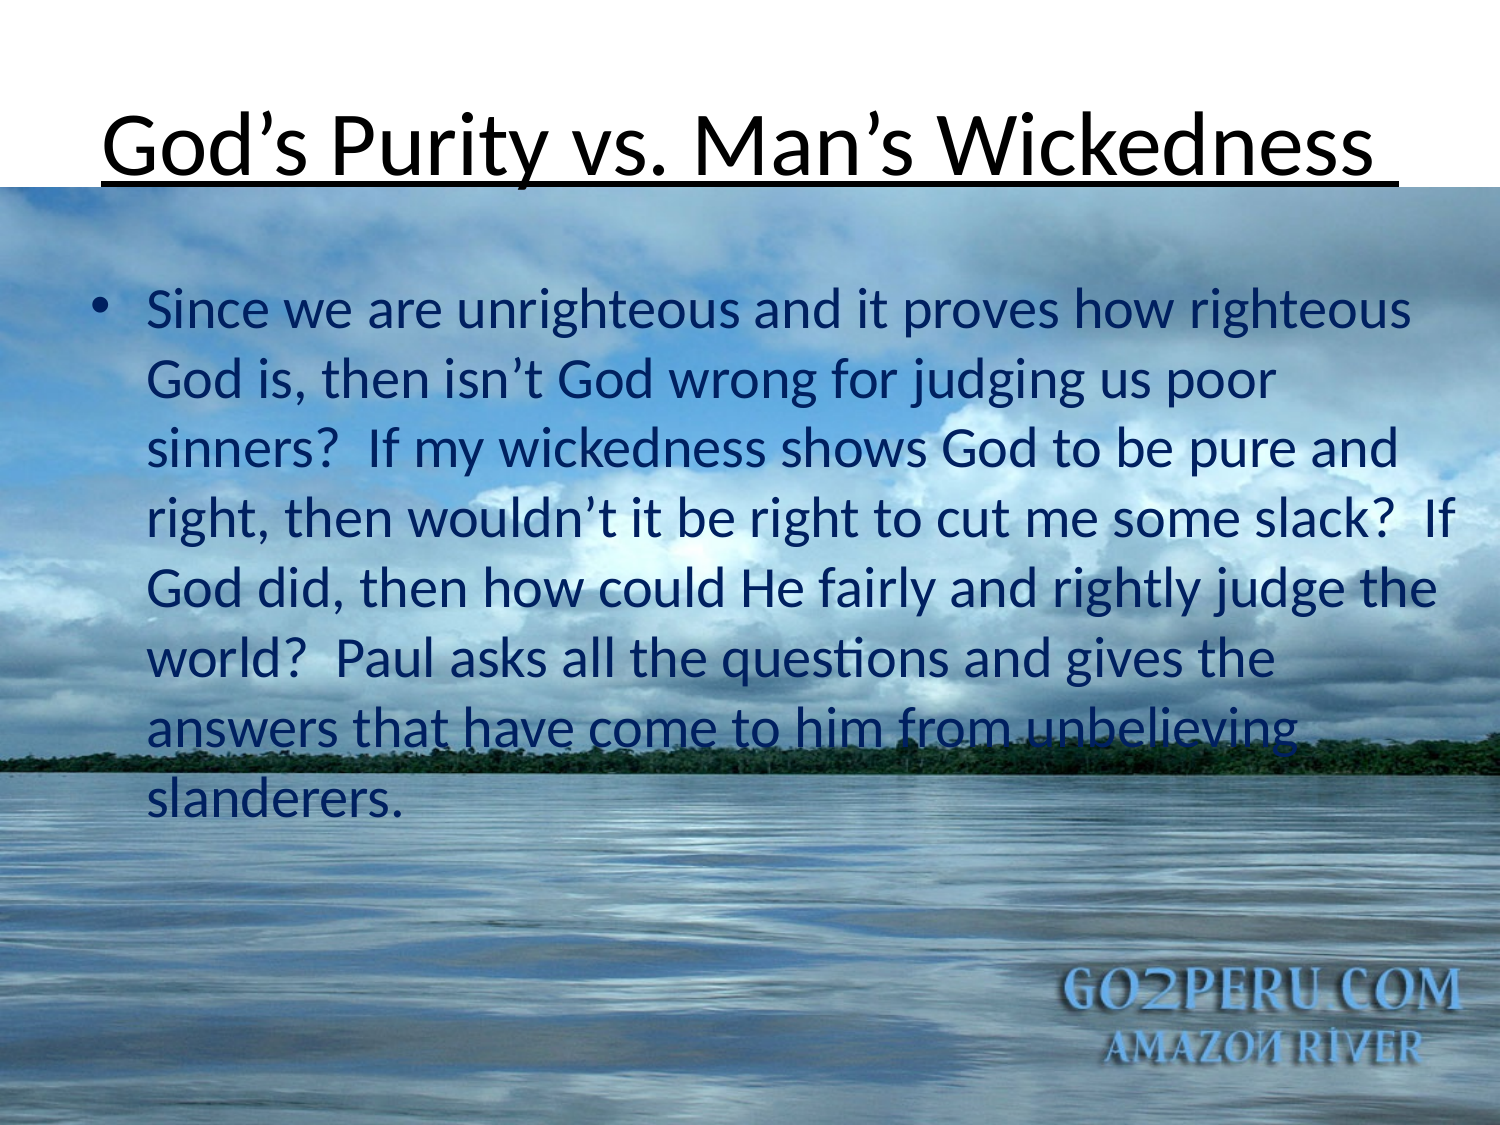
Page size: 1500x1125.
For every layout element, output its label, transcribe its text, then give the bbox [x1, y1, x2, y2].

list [0, 187, 1500, 1125]
title God’s Purity vs. Man’s Wickedness [75, 45, 1425, 185]
